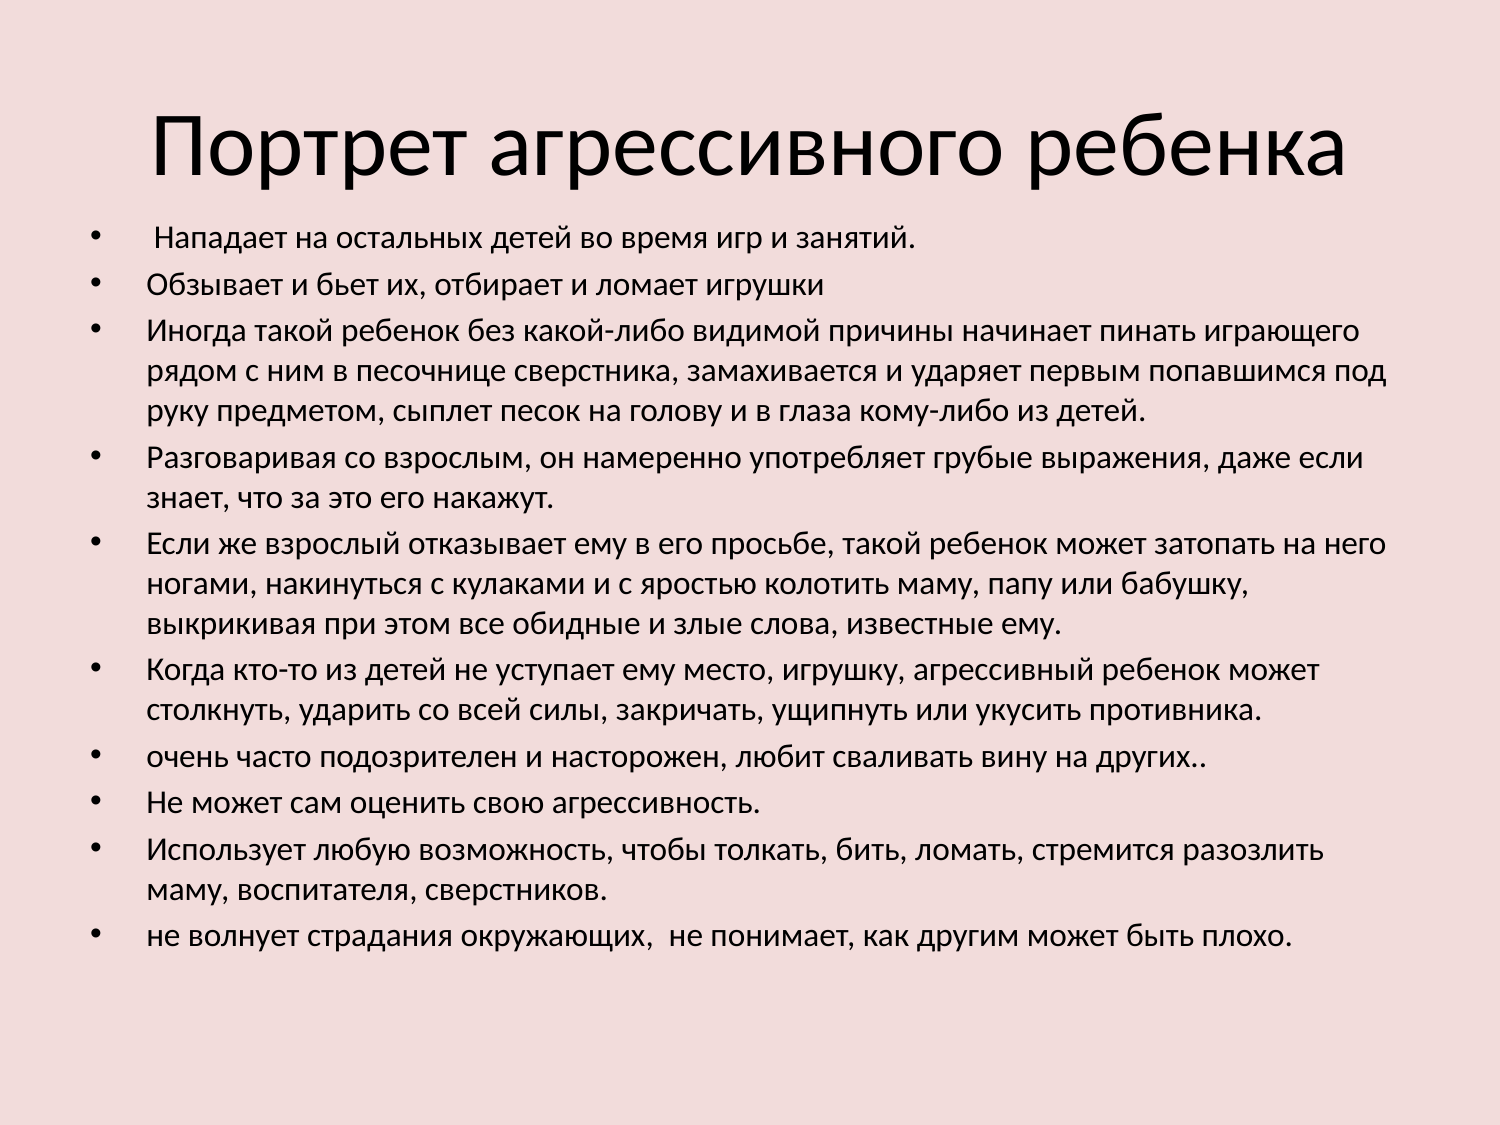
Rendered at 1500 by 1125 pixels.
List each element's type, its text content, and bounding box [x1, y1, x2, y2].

list Нападает на остальных детей во время игр и занятий. Обзывает и бьет их, отбирает и ломает игрушки Иногда такой ребенок без какой-либо видимой причины начинает пинать играющего рядом с ним в песочнице сверстника, замахивается и ударяет первым попавшимся под руку предметом, сыплет песок на голову и в глаза кому-либо из детей. Разговаривая со взрослым, он намеренно упот­ребляет грубые выражения, даже если знает, что за это его накажут. Если же взрослый отказывает ему в его просьбе, такой ребенок может затопать на него ногами, накинуться с кулаками и с яростью колотить маму, папу или бабушку, выкрикивая при этом все обидные и злые слова, известные ему. Когда кто-то из детей не уступает ему место, игрушку, агрессивный ребенок может столкнуть, ударить со всей силы, закричать, ущипнуть или укусить противника. очень часто подозрителен и насторожен, любит сваливать вину на других.. Не может сам оценить свою агрессивность. Использует любую возможность, чтобы толкать, бить, ломать, стремится разозлить маму, воспитателя, сверстников. не волнует страдания окружающих, не понимает, как другим может быть плохо. [75, 208, 1425, 1083]
title Портрет агрессивного ребенка [75, 45, 1425, 208]
